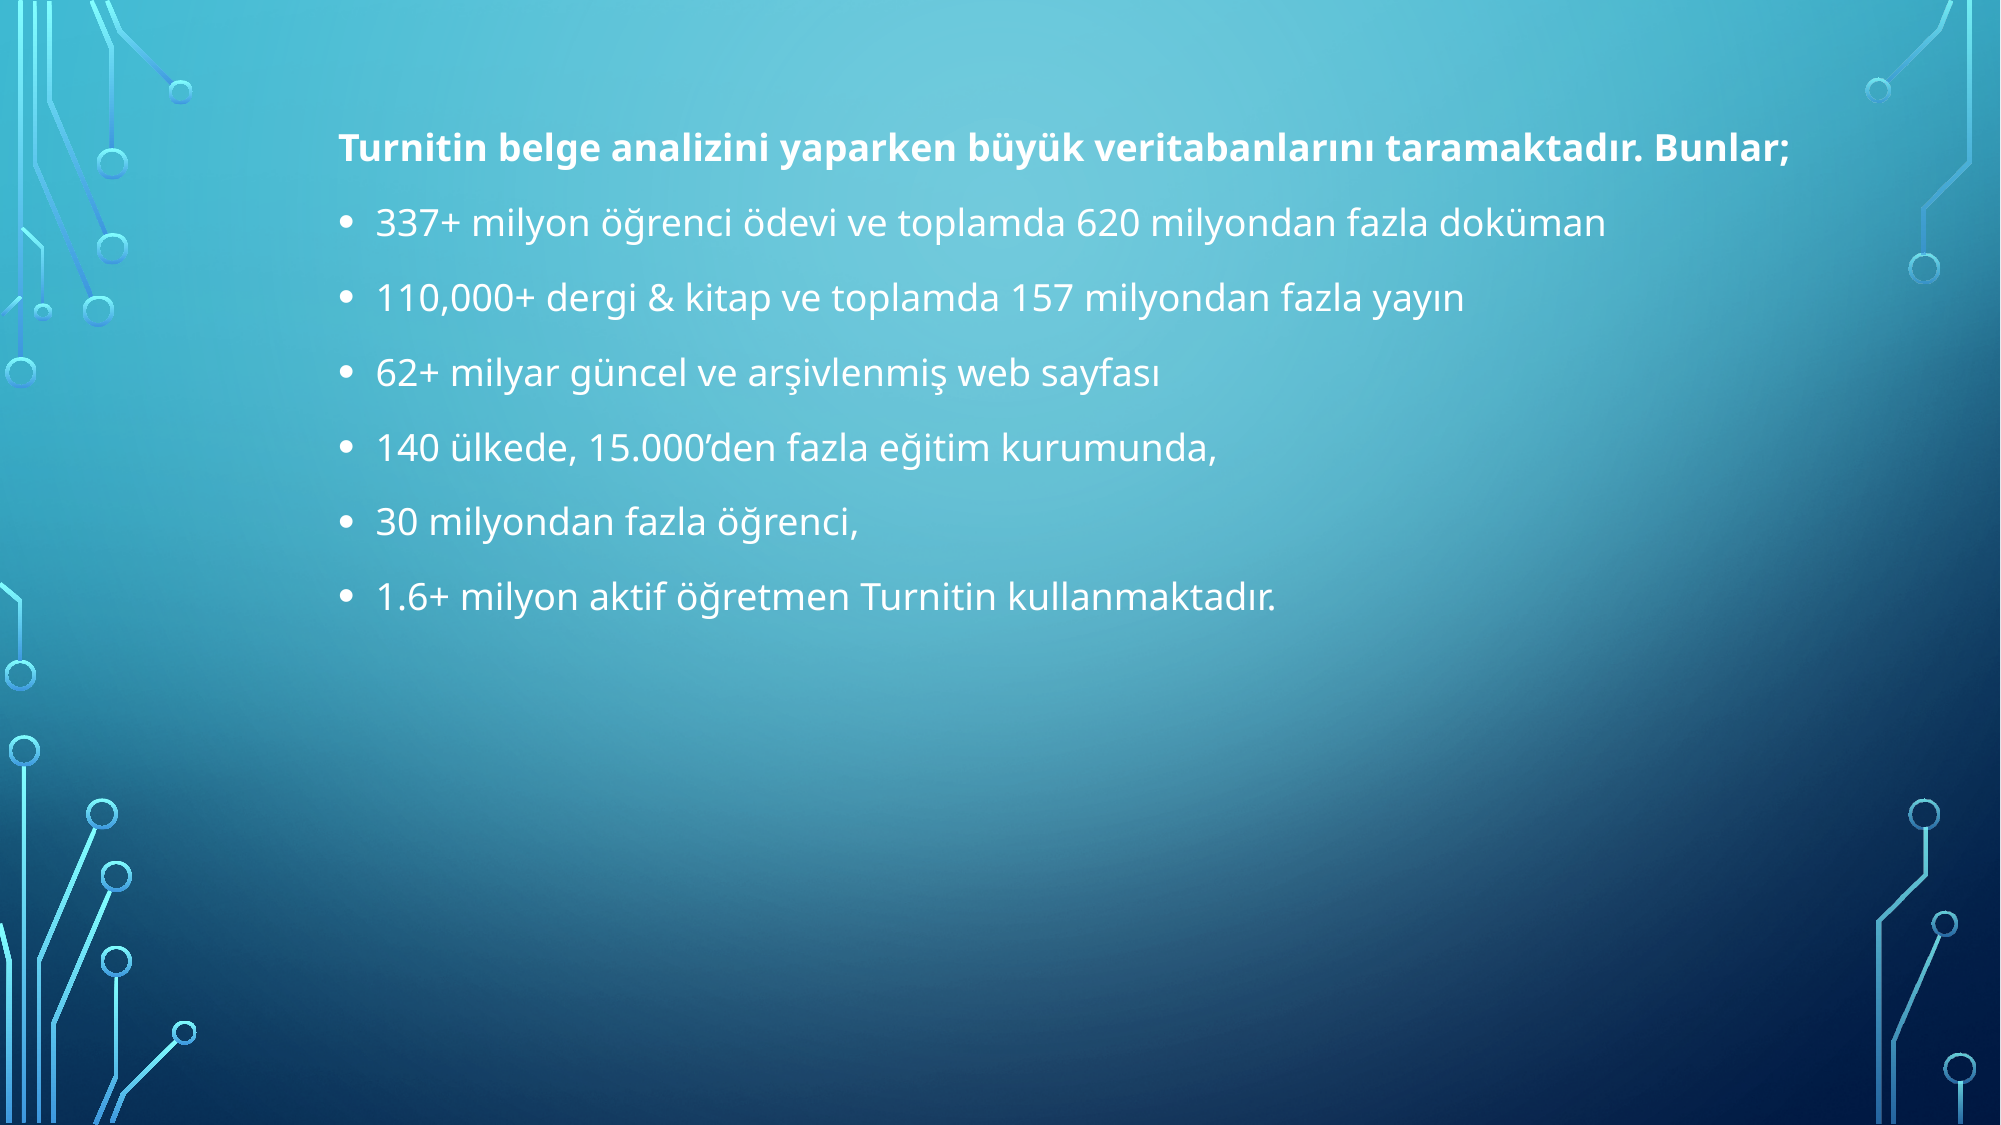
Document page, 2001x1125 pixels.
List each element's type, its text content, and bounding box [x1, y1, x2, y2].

list Turnitin belge analizini yaparken büyük veritabanlarını taramaktadır. Bunlar; 337+ milyon öğrenci ödevi ve toplamda 620 milyondan fazla doküman 110,000+ dergi & kitap ve toplamda 157 milyondan fazla yayın 62+ milyar güncel ve arşivlenmiş web sayfası 140 ülkede, 15.000’den fazla eğitim kurumunda, 30 milyondan fazla öğrenci, 1.6+ milyon aktif öğretmen Turnitin kullanmaktadır. [323, 107, 1824, 1056]
